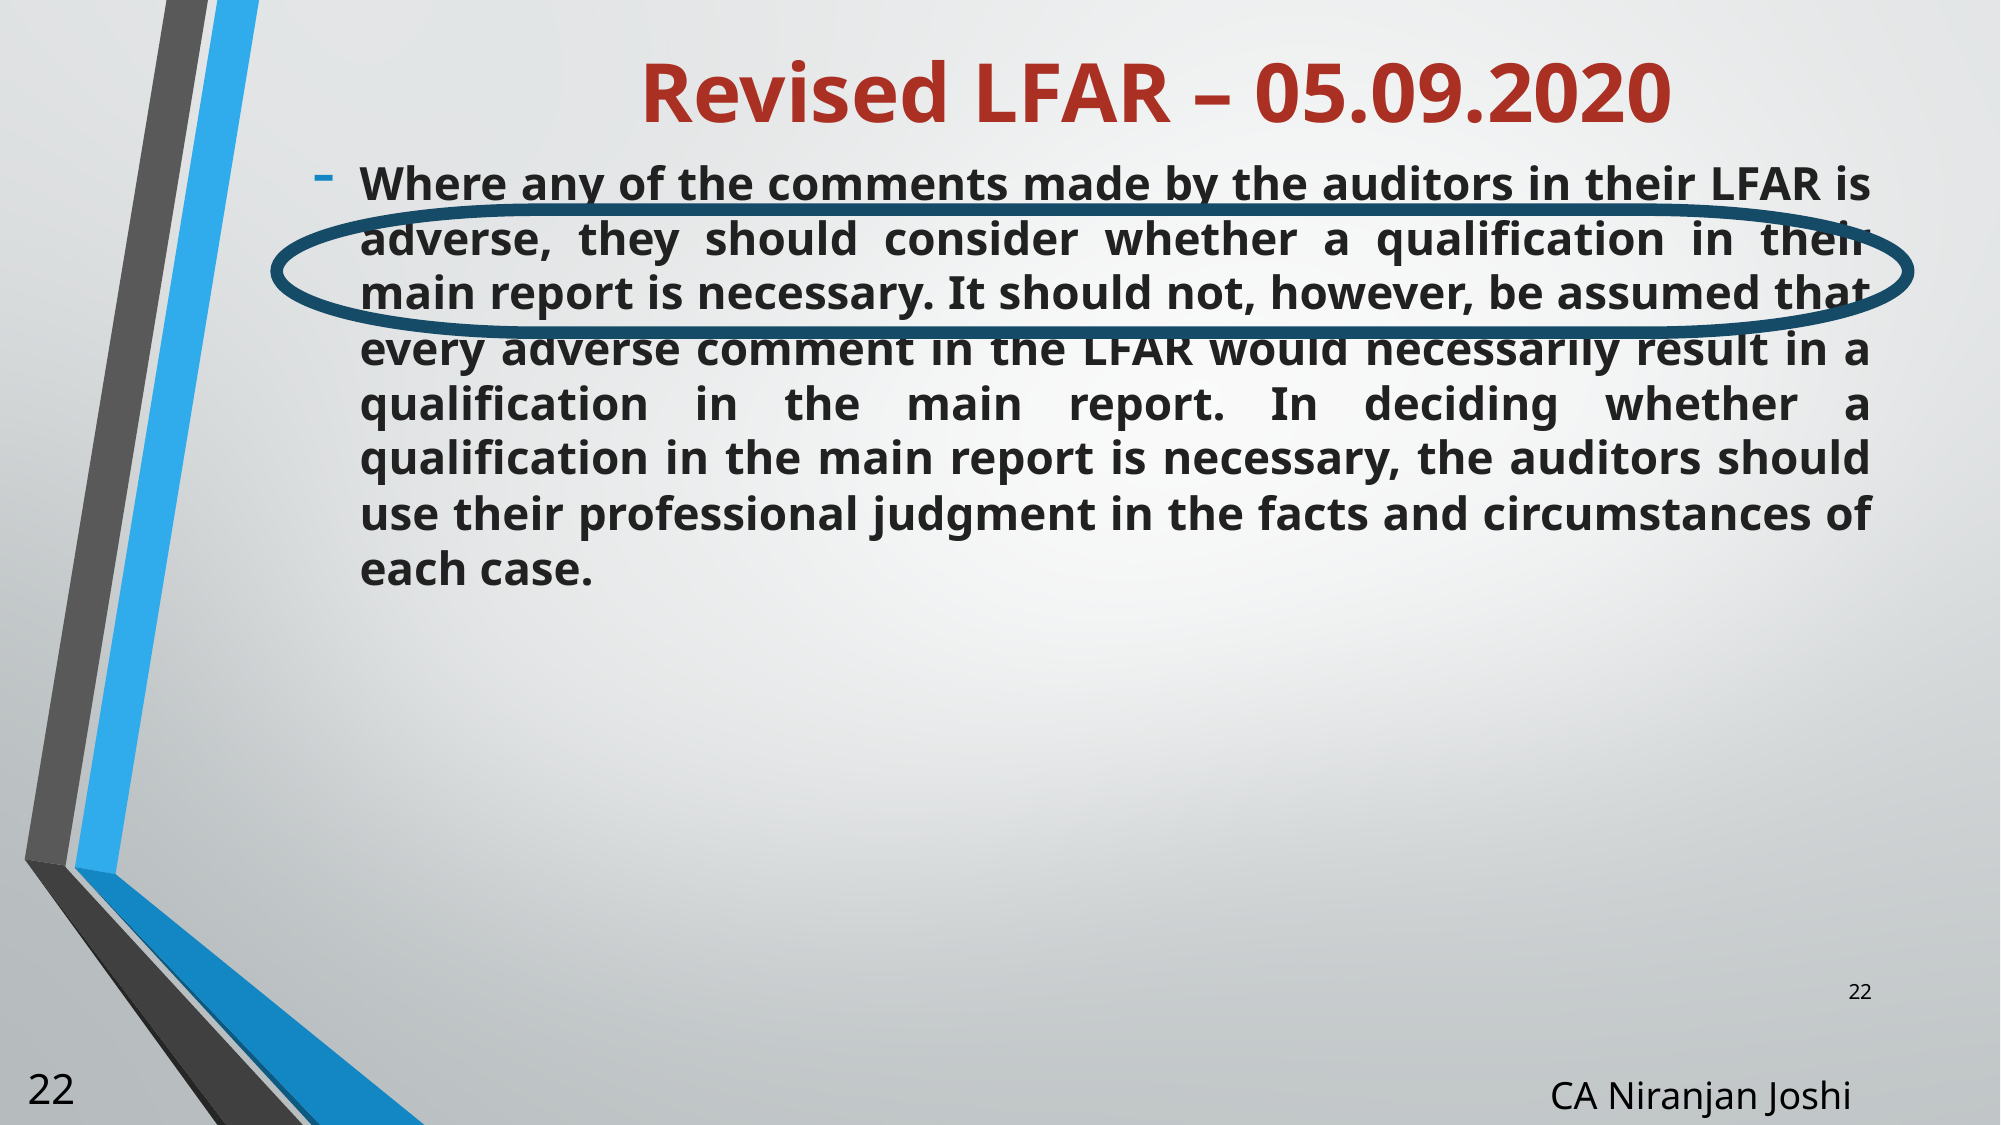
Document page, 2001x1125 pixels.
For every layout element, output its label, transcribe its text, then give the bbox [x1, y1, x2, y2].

text_box 22 [0, 1061, 91, 1122]
list Where any of the comments made by the auditors in their LFAR is adverse, they should consider whether a qualification in their main report is necessary. It should not, however, be assumed that every adverse comment in the LFAR would necessarily result in a qualification in the main report. In deciding whether a qualification in the main report is necessary, the auditors should use their professional judgment in the facts and circumstances of each case. [297, 146, 1888, 245]
text_box CA Niranjan Joshi [1438, 1064, 1964, 1125]
slide_number 22 [1796, 962, 1887, 1023]
text_box [275, 208, 1910, 335]
title Revised LFAR – 05.09.2020 [425, 33, 1888, 146]
list Where any of the comments made by the auditors in their LFAR is adverse, they should consider whether a qualification in their main report is necessary. It should not, however, be assumed that every adverse comment in the LFAR would necessarily result in a qualification in the main report. In deciding whether a qualification in the main report is necessary, the auditors should use their professional judgment in the facts and circumstances of each case. [297, 297, 1888, 1092]
